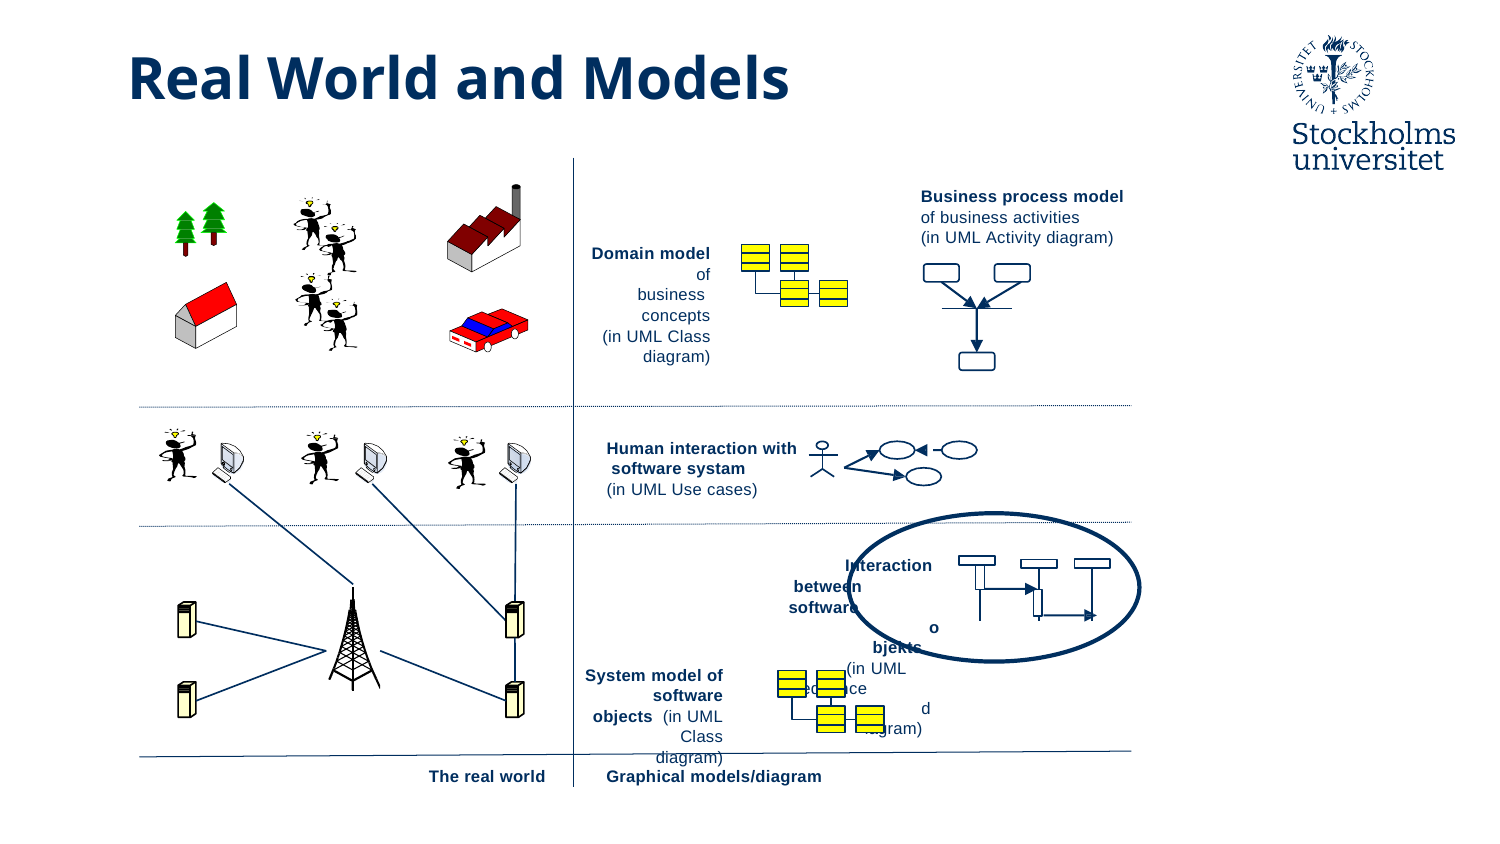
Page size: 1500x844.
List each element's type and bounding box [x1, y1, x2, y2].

picture [1293, 35, 1455, 170]
text_box [139, 157, 1142, 787]
text_box [448, 439, 486, 489]
text_box [447, 184, 521, 272]
text_box [923, 264, 1031, 371]
text_box [175, 211, 197, 257]
text_box [175, 282, 237, 349]
text_box [301, 434, 339, 485]
text_box [741, 244, 848, 307]
text_box [604, 437, 799, 500]
text_box [293, 197, 358, 351]
text_box [918, 185, 1126, 248]
text_box [159, 431, 197, 482]
text_box [808, 441, 839, 477]
text_box [449, 308, 528, 353]
title [125, 41, 880, 183]
text_box [426, 765, 548, 786]
text_box [328, 587, 381, 692]
text_box [460, 436, 468, 446]
text_box [178, 602, 327, 718]
text_box [843, 441, 942, 486]
text_box [200, 202, 227, 246]
text_box [171, 432, 179, 438]
text_box [588, 242, 712, 366]
text_box [933, 441, 978, 459]
text_box [313, 435, 321, 441]
